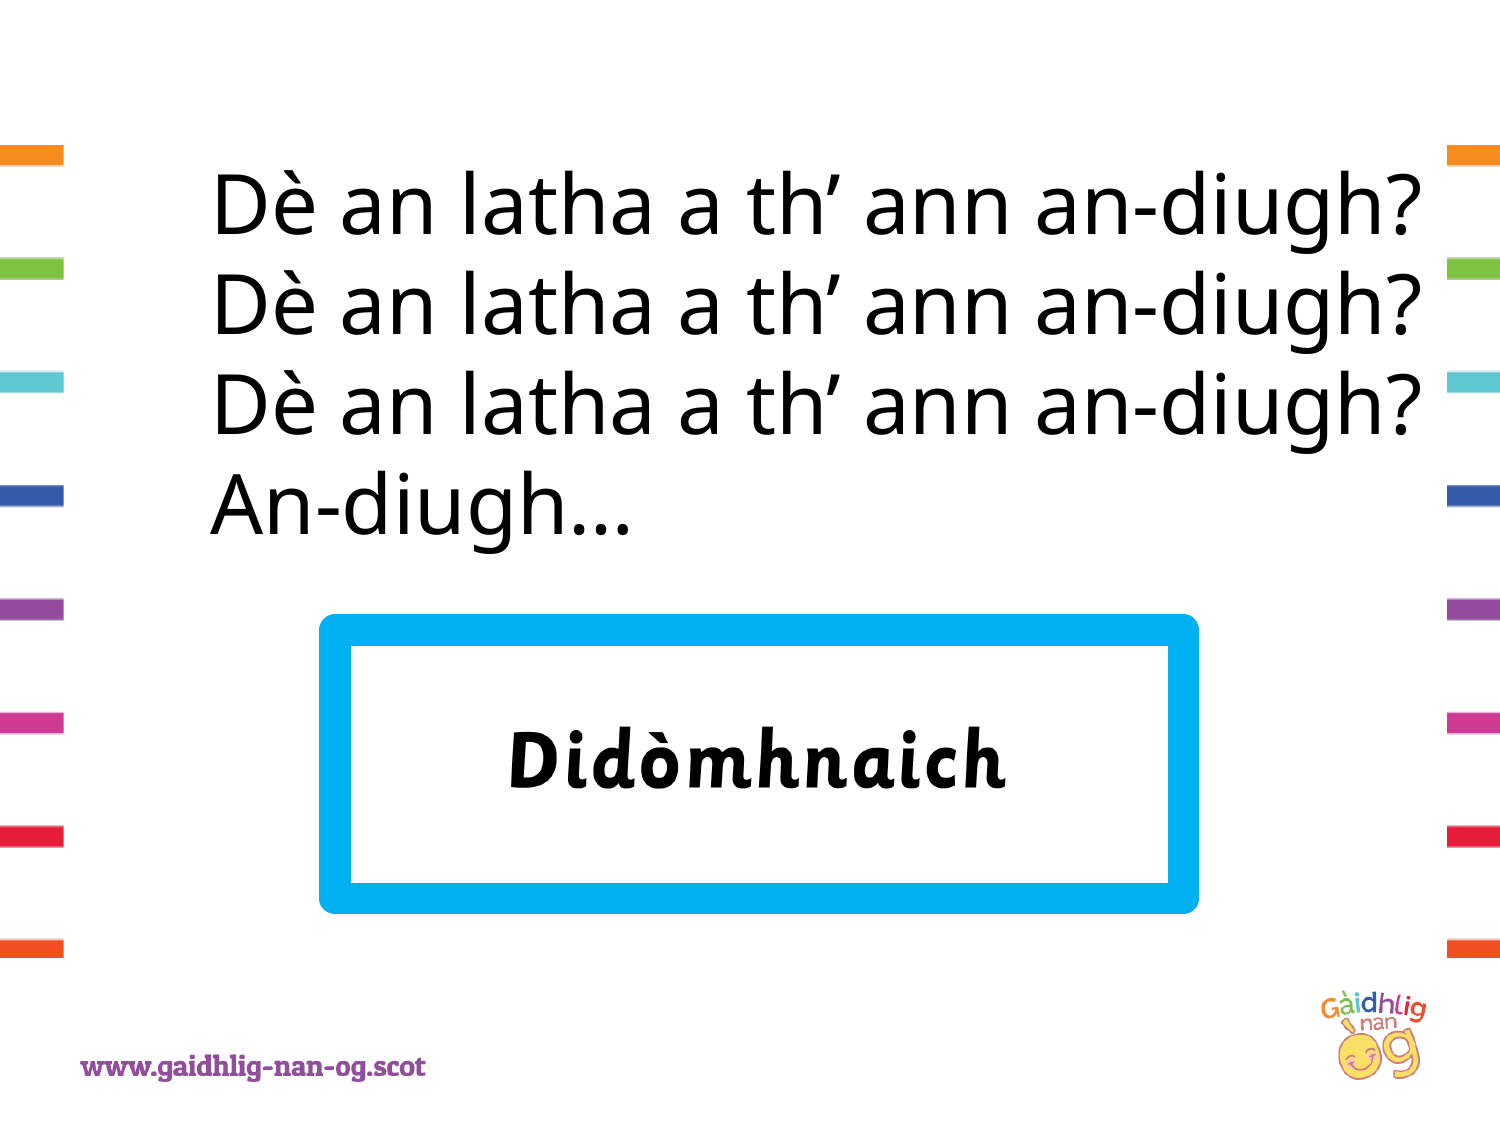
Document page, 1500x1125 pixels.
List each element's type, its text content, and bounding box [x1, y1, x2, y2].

picture [63, 979, 1437, 1093]
text_box Dè an latha a th’ ann an-diugh? Dè an latha a th’ ann an-diugh? Dè an latha a th’ ann an-diugh? An-diugh… [195, 143, 1500, 659]
text_box [335, 659, 1184, 899]
picture [400, 388, 1118, 613]
picture [400, 647, 1118, 835]
